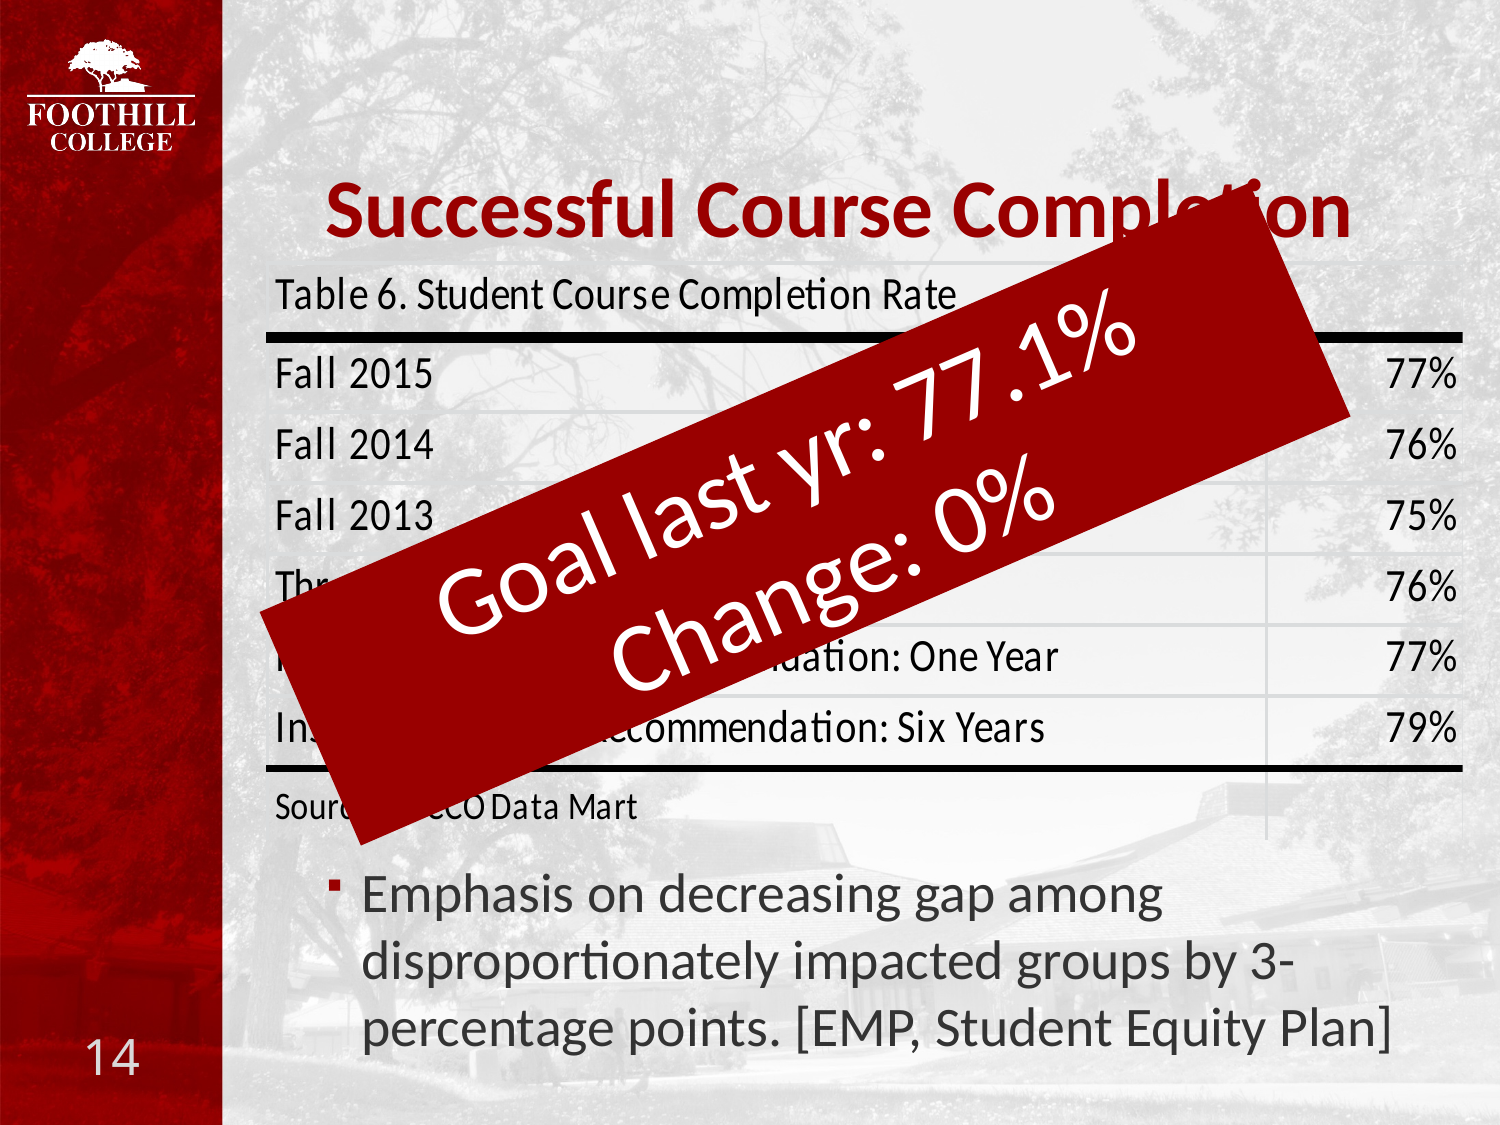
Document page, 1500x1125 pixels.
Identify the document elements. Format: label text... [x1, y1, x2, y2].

title Successful Course Completion [310, 55, 1422, 260]
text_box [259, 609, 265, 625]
list Emphasis on decreasing gap among disproportionately impacted groups by 3-percentage points. [EMP, Student Equity Plan] [310, 849, 1422, 1094]
text_box Goal last yr: 77.1% Change: 0% [1071, 182, 1283, 260]
picture [0, 0, 1500, 1125]
